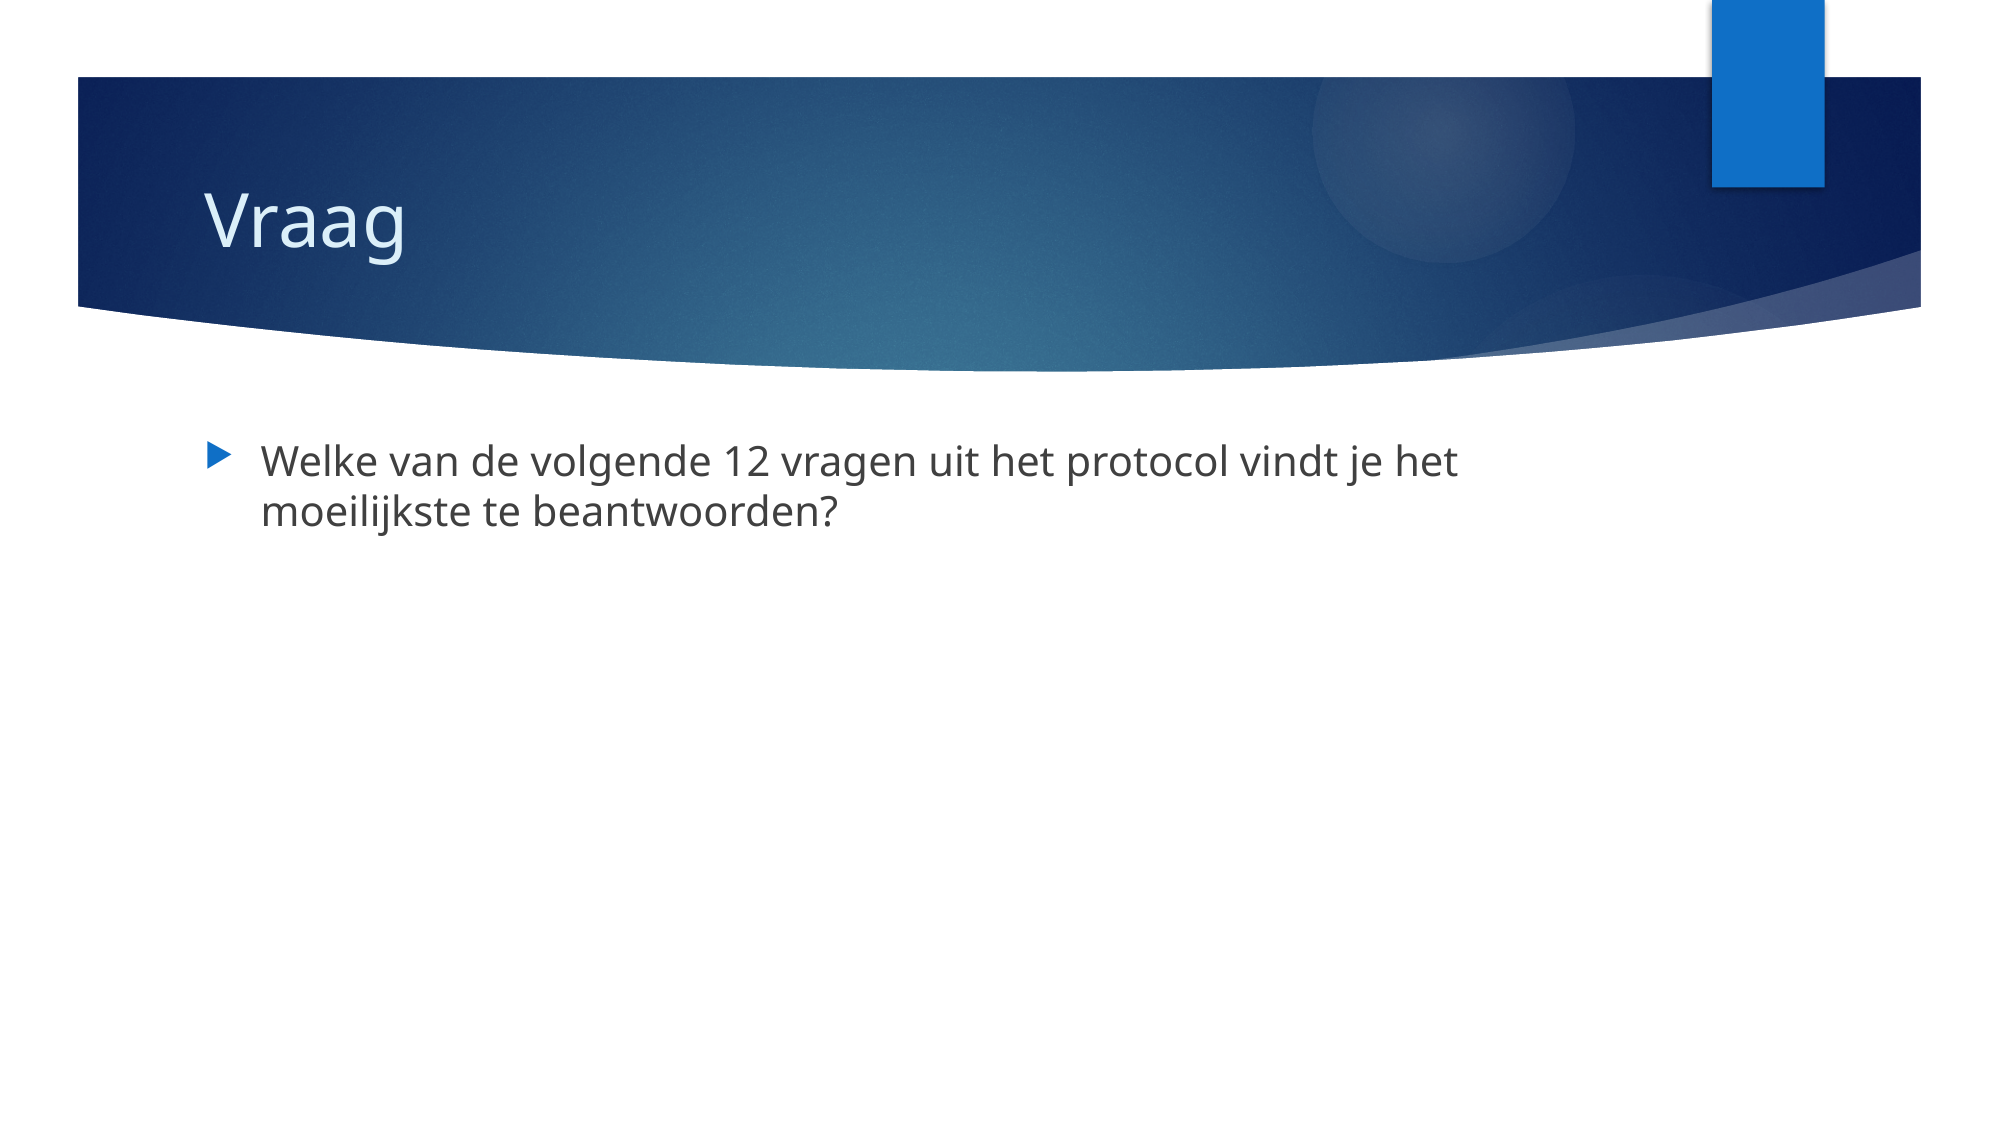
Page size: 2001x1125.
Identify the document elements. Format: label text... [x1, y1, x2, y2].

list Welke van de volgende 12 vragen uit het protocol vindt je het moeilijkste te beantwoorden? [189, 427, 1627, 1035]
title Vraag [189, 159, 1627, 276]
